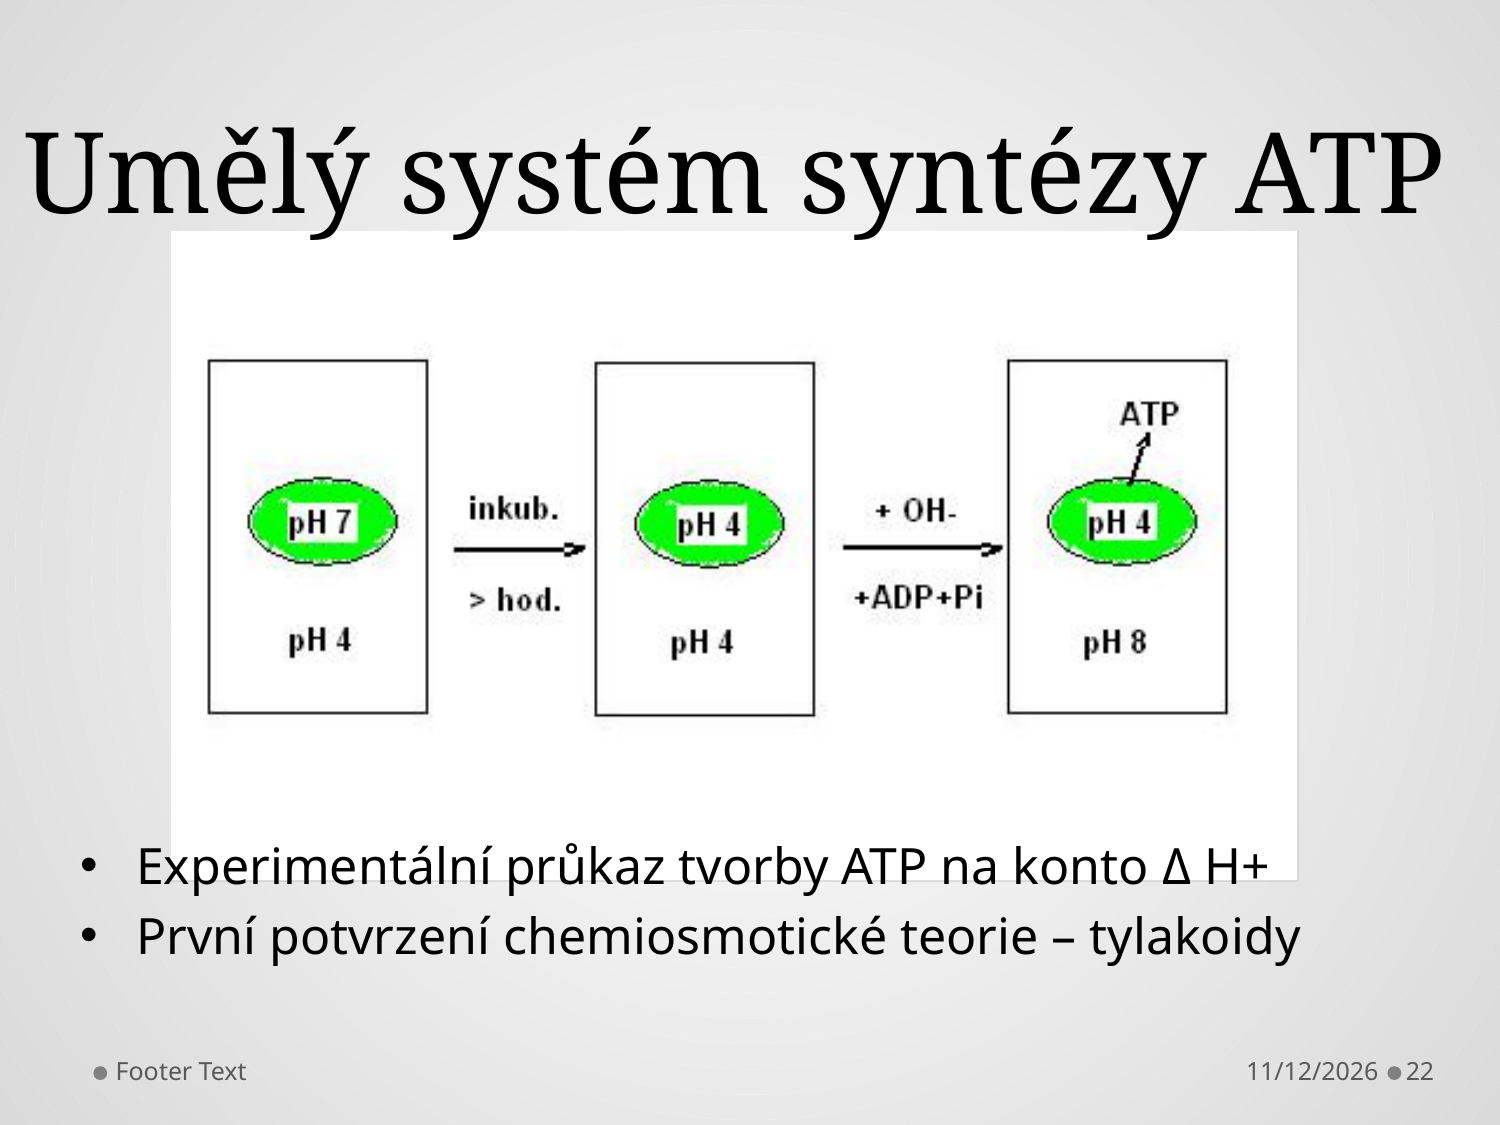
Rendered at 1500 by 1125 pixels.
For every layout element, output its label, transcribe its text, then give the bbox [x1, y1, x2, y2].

footer Footer Text [108, 1042, 576, 1103]
picture [170, 231, 1301, 884]
title Umělý systém syntézy ATP [0, 0, 1471, 244]
slide_number 22 [1401, 1042, 1494, 1103]
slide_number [1043, 1042, 1386, 1103]
list Experimentální průkaz tvorby ATP na konto Δ H+ První potvrzení chemiosmotické teorie – tylakoidy [64, 267, 1415, 1010]
